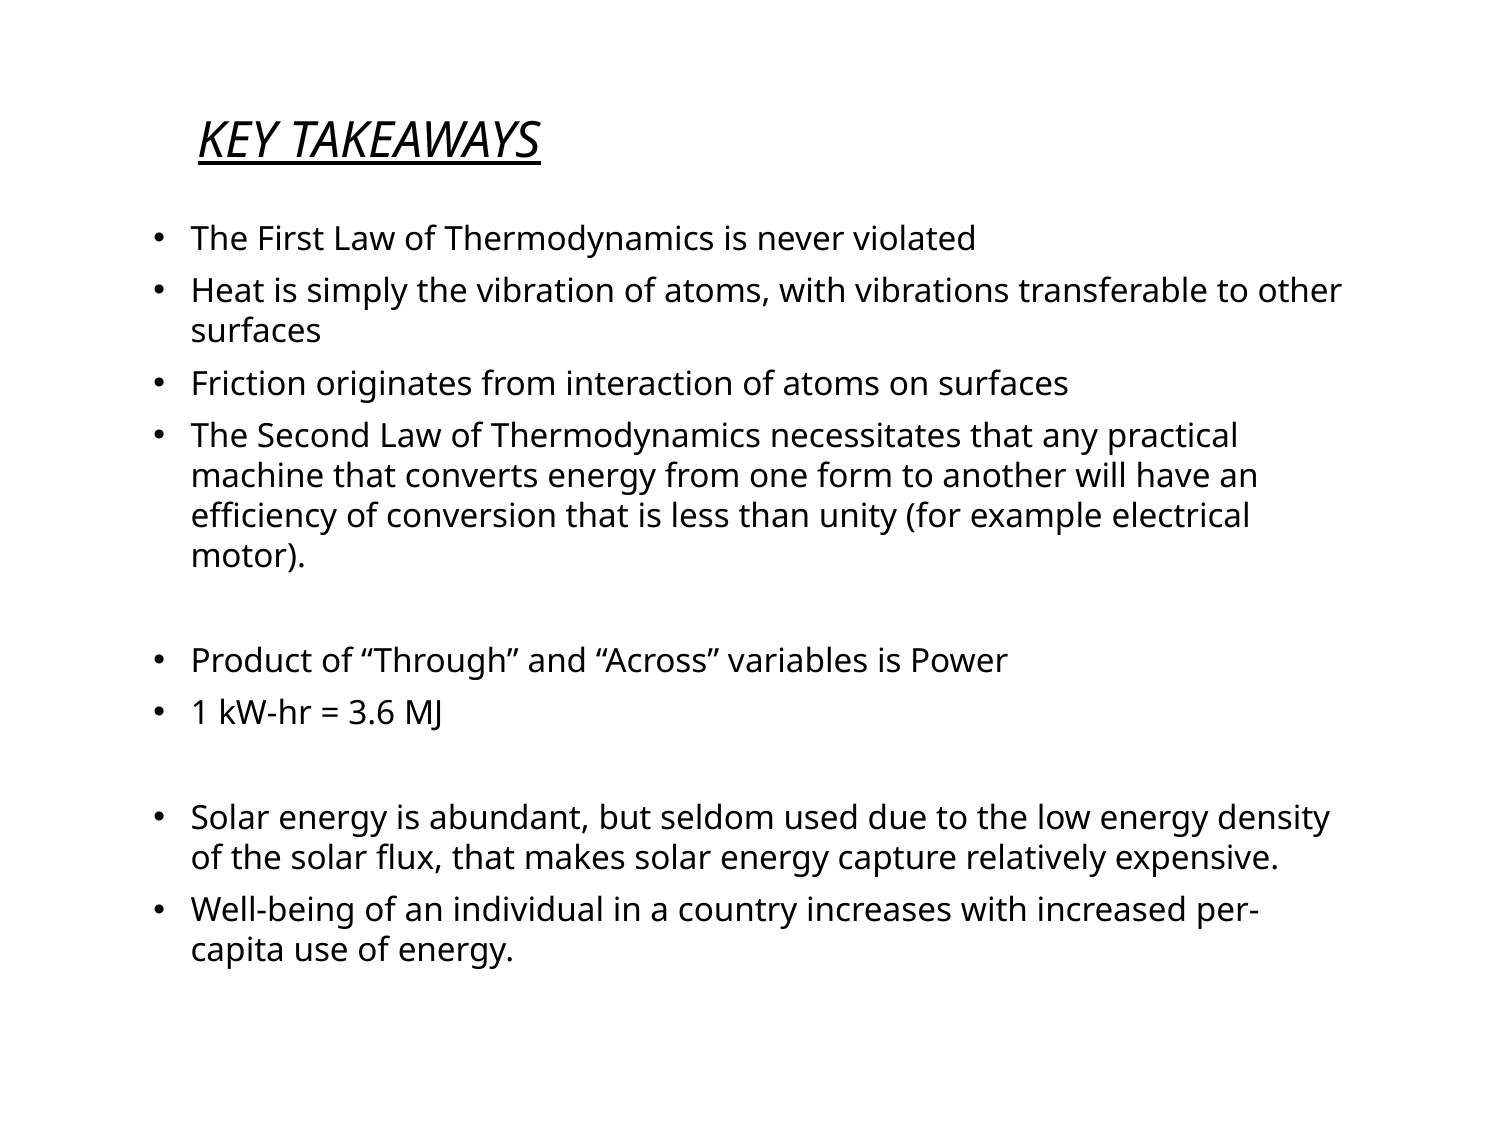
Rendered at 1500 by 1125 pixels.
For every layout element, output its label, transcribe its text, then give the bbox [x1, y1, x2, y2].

text_box KEY TAKEAWAYS [182, 99, 557, 175]
text_box The First Law of Thermodynamics is never violated Heat is simply the vibration of atoms, with vibrations transferable to other surfaces Friction originates from interaction of atoms on surfaces The Second Law of Thermodynamics necessitates that any practical machine that converts energy from one form to another will have an efficiency of conversion that is less than unity (for example electrical motor). Product of “Through” and “Across” variables is Power 1 kW-hr = 3.6 MJ Solar energy is abundant, but seldom used due to the low energy density of the solar flux, that makes solar energy capture relatively expensive. Well-being of an individual in a country increases with increased per-capita use of energy. [138, 209, 1367, 976]
